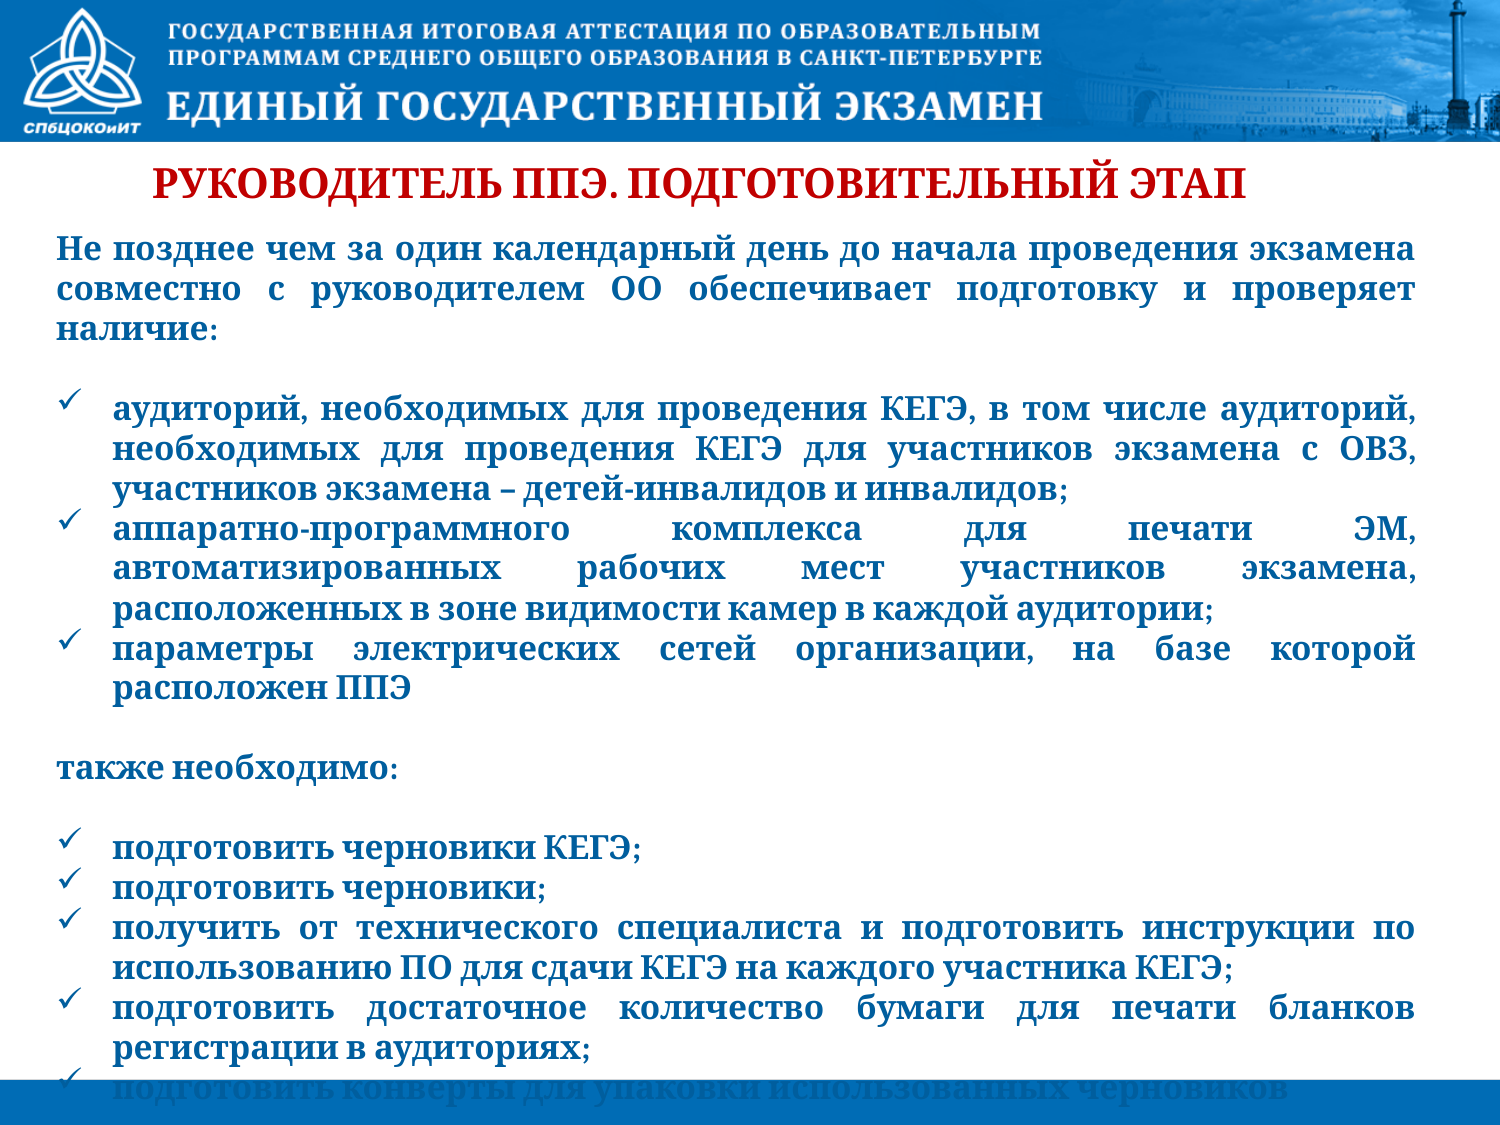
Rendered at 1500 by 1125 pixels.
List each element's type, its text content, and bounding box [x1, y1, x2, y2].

text_box Не позднее чем за один календарный день до начала проведения экзамена совместно с руководителем ОО обеспечивает подготовку и проверяет наличие: аудиторий, необходимых для проведения КЕГЭ, в том числе аудиторий, необходимых для проведения КЕГЭ для участников экзамена с ОВЗ, участников экзамена – детей-инвалидов и инвалидов; аппаратно-программного комплекса для печати ЭМ, автоматизированных рабочих мест участников экзамена, расположенных в зоне видимости камер в каждой аудитории; параметры электрических сетей организации, на базе которой расположен ППЭ также необходимо: подготовить черновики КЕГЭ; подготовить черновики; получить от технического специалиста и подготовить инструкции по использованию ПО для сдачи КЕГЭ на каждого участника КЕГЭ; подготовить достаточное количество бумаги для печати бланков регистрации в аудиториях; подготовить конверты для упаковки использованных черновиков [41, 220, 1433, 1125]
picture [0, 0, 1500, 1125]
text_box Руководитель ППЭ. Подготовительный этап [138, 149, 1262, 214]
